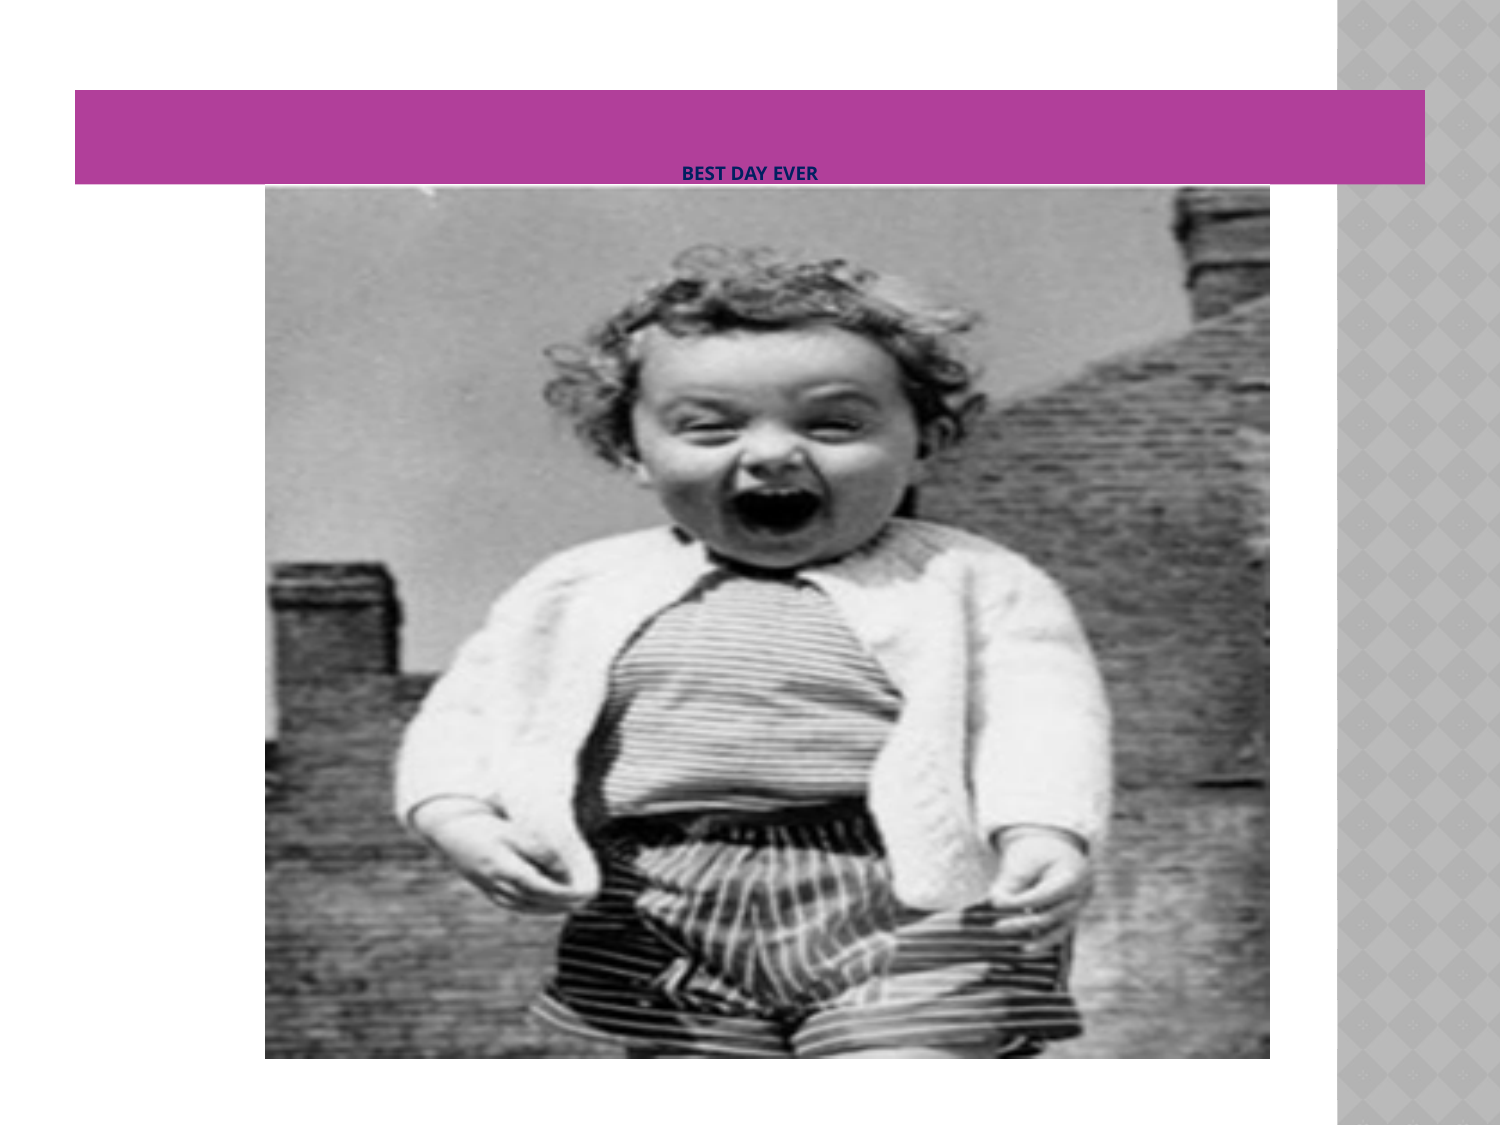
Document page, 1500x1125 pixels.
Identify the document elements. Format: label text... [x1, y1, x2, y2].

picture [265, 183, 1271, 1059]
title BEST DAY EVER [75, 90, 1425, 185]
